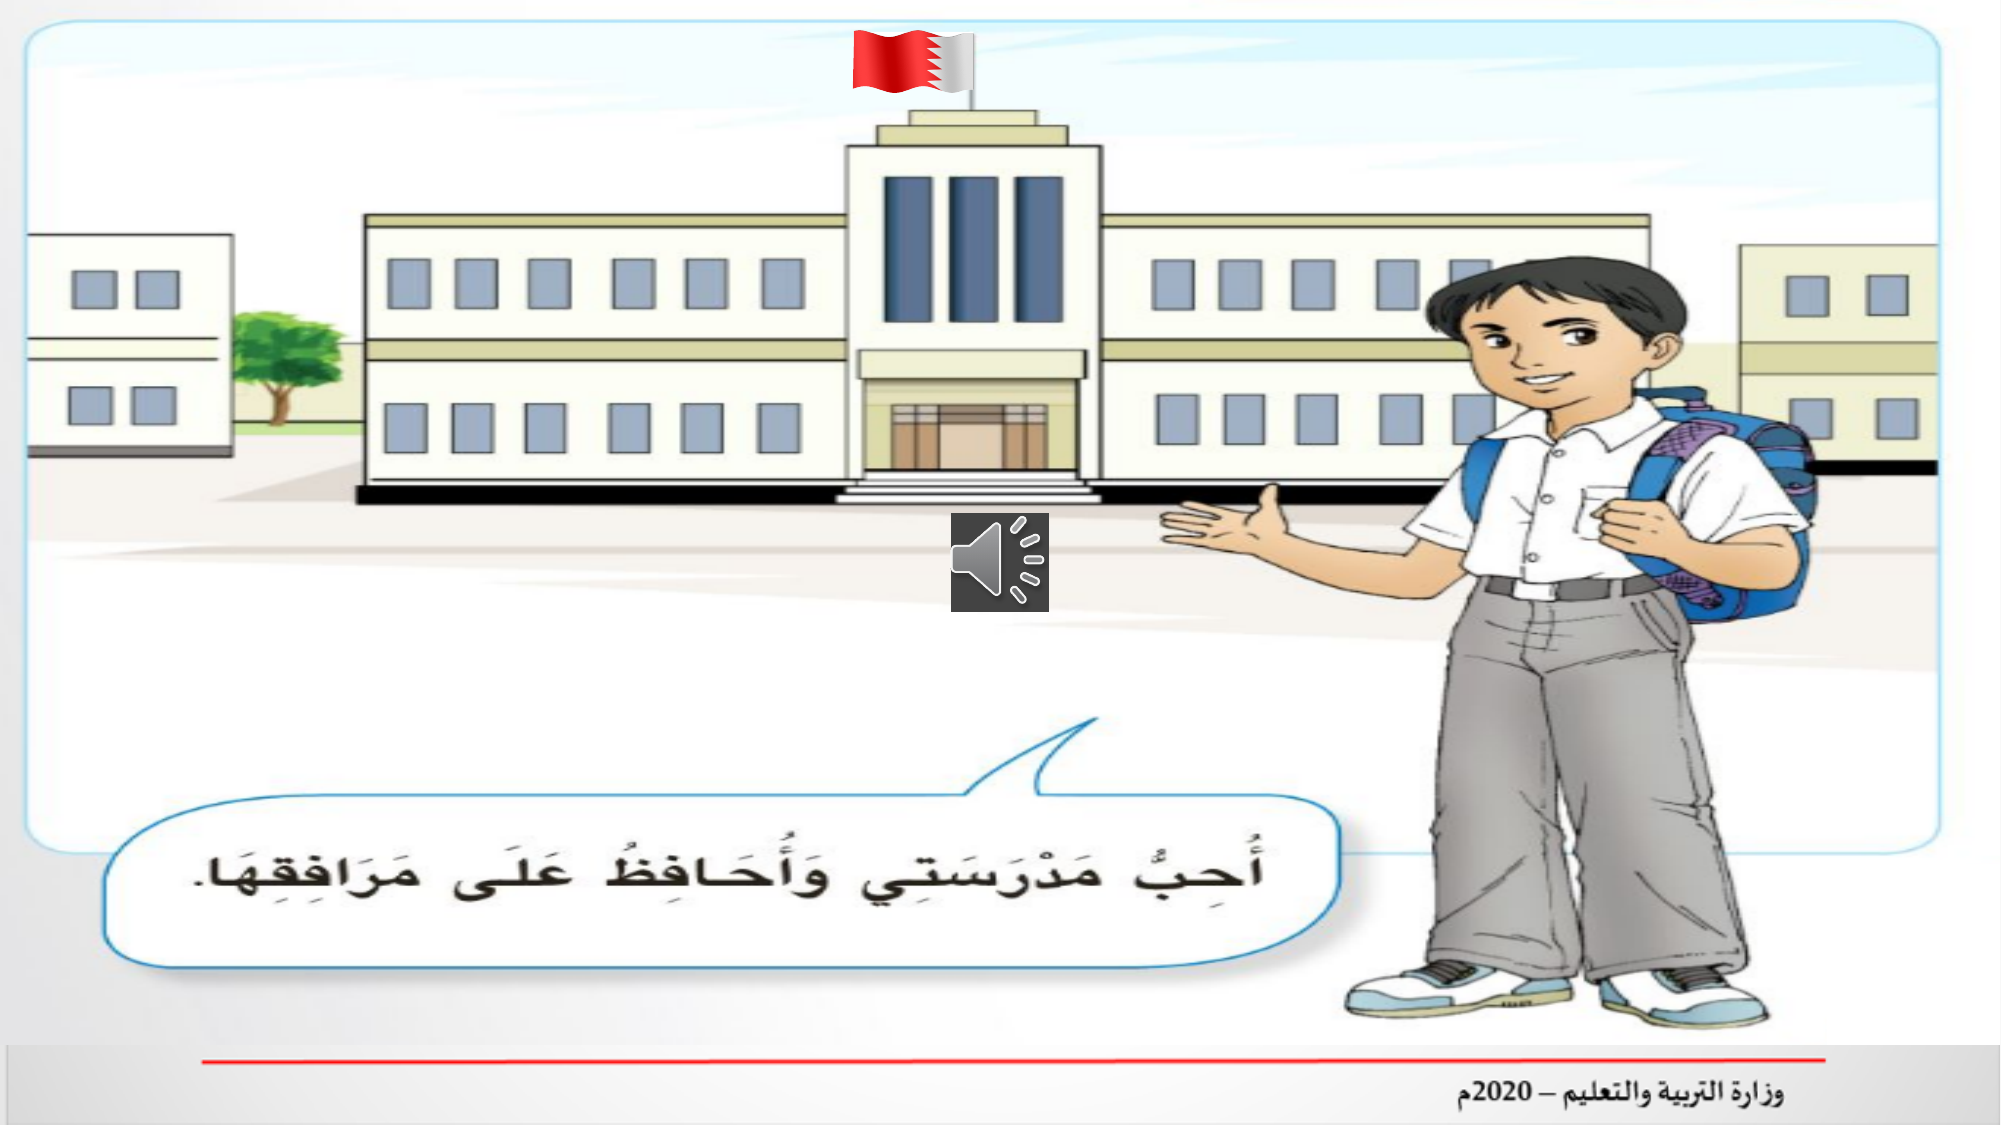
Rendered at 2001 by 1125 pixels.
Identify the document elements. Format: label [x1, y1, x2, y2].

text_box [0, 1045, 2000, 1125]
picture [0, 0, 2001, 1125]
